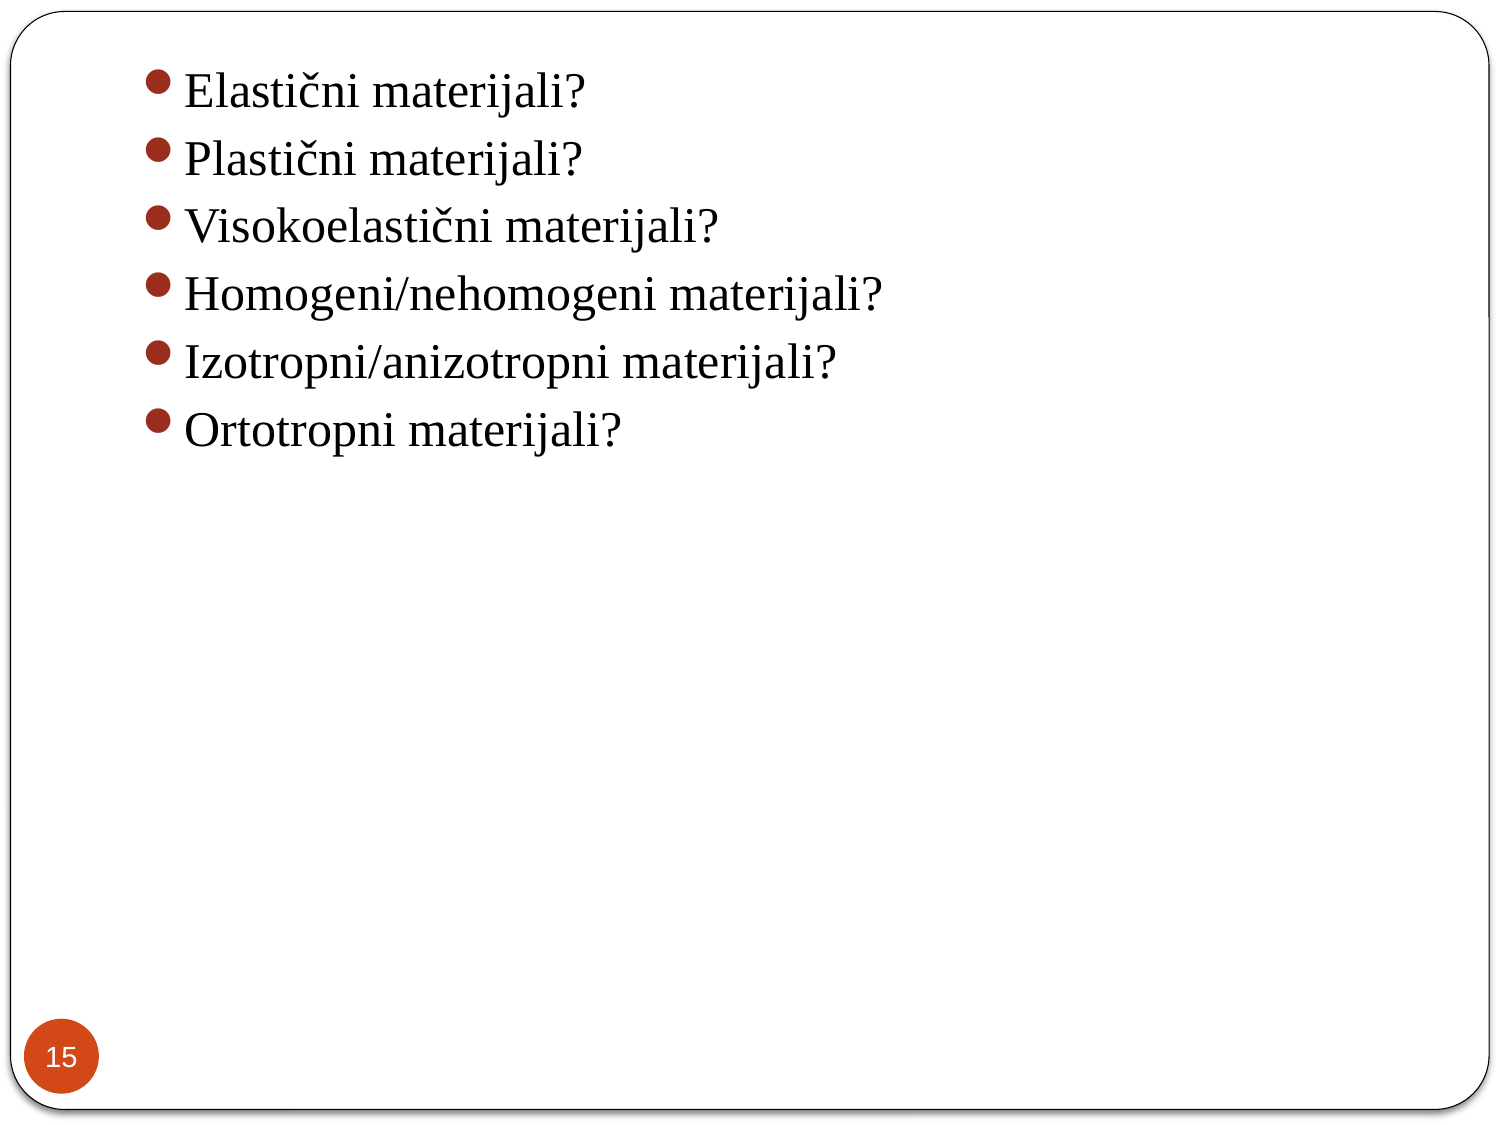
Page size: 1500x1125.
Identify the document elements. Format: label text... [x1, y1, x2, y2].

list Elastični materijali? Plastični materijali? Visokoelastični materijali? Homogeni/nehomogeni materijali? Izotropni/anizotropni materijali? Ortotropni materijali? [75, 50, 1425, 1005]
slide_number 15 [23, 1018, 99, 1094]
